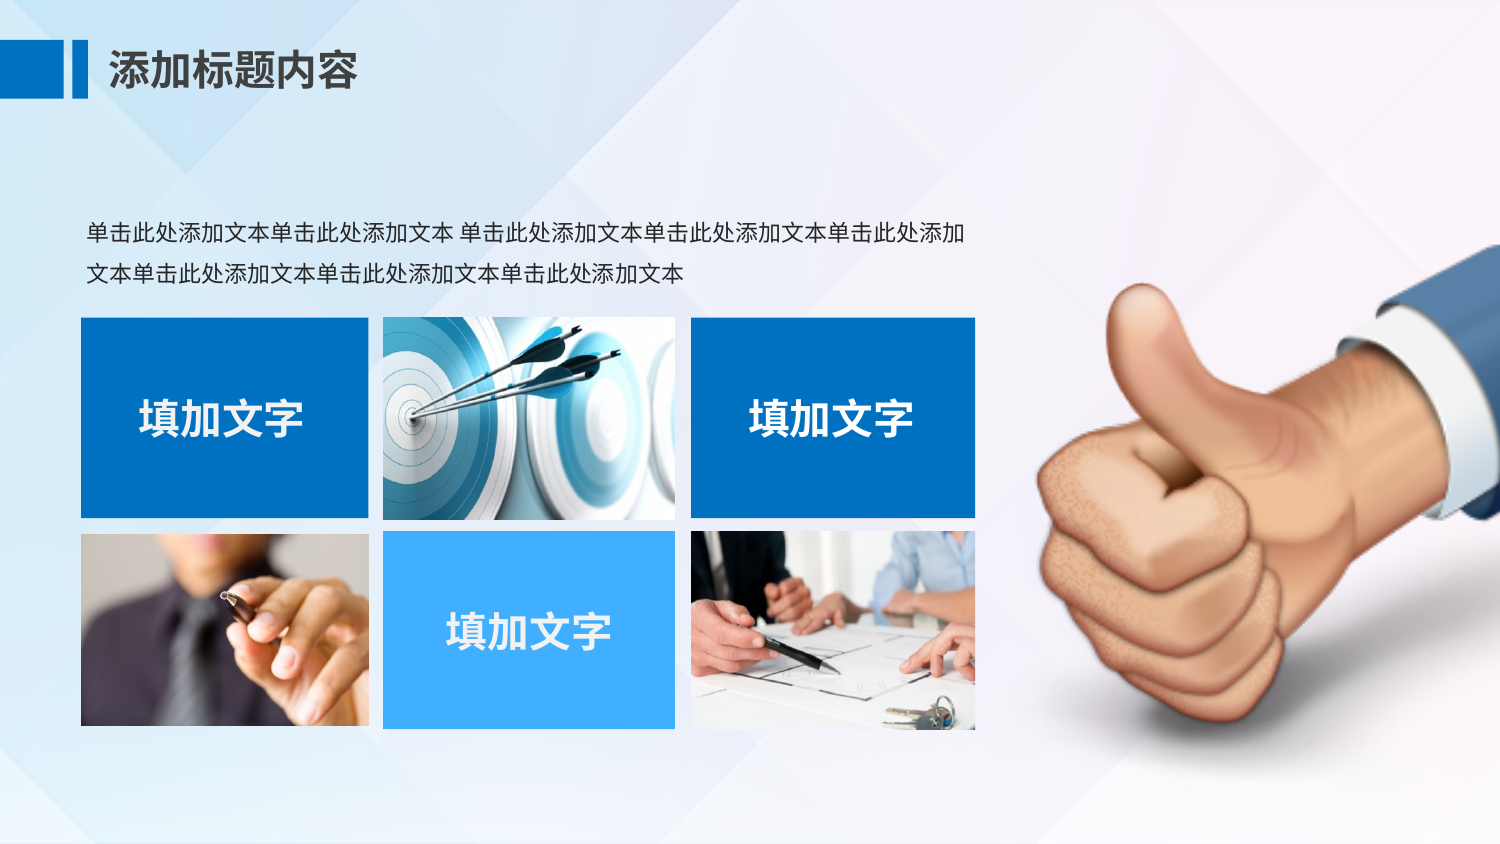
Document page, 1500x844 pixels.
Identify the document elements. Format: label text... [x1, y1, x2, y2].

picture [691, 531, 976, 730]
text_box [691, 317, 976, 519]
text_box [71, 39, 89, 100]
picture [998, 173, 1500, 819]
picture [383, 317, 675, 520]
text_box [0, 39, 65, 100]
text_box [383, 531, 675, 730]
text_box 单击此处添加文本单击此处添加文本 单击此处添加文本单击此处添加文本单击此处添加文本单击此处添加文本单击此处添加文本单击此处添加文本 [72, 197, 998, 294]
picture [80, 534, 369, 726]
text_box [80, 317, 369, 519]
text_box 添加标题内容 [93, 36, 375, 102]
